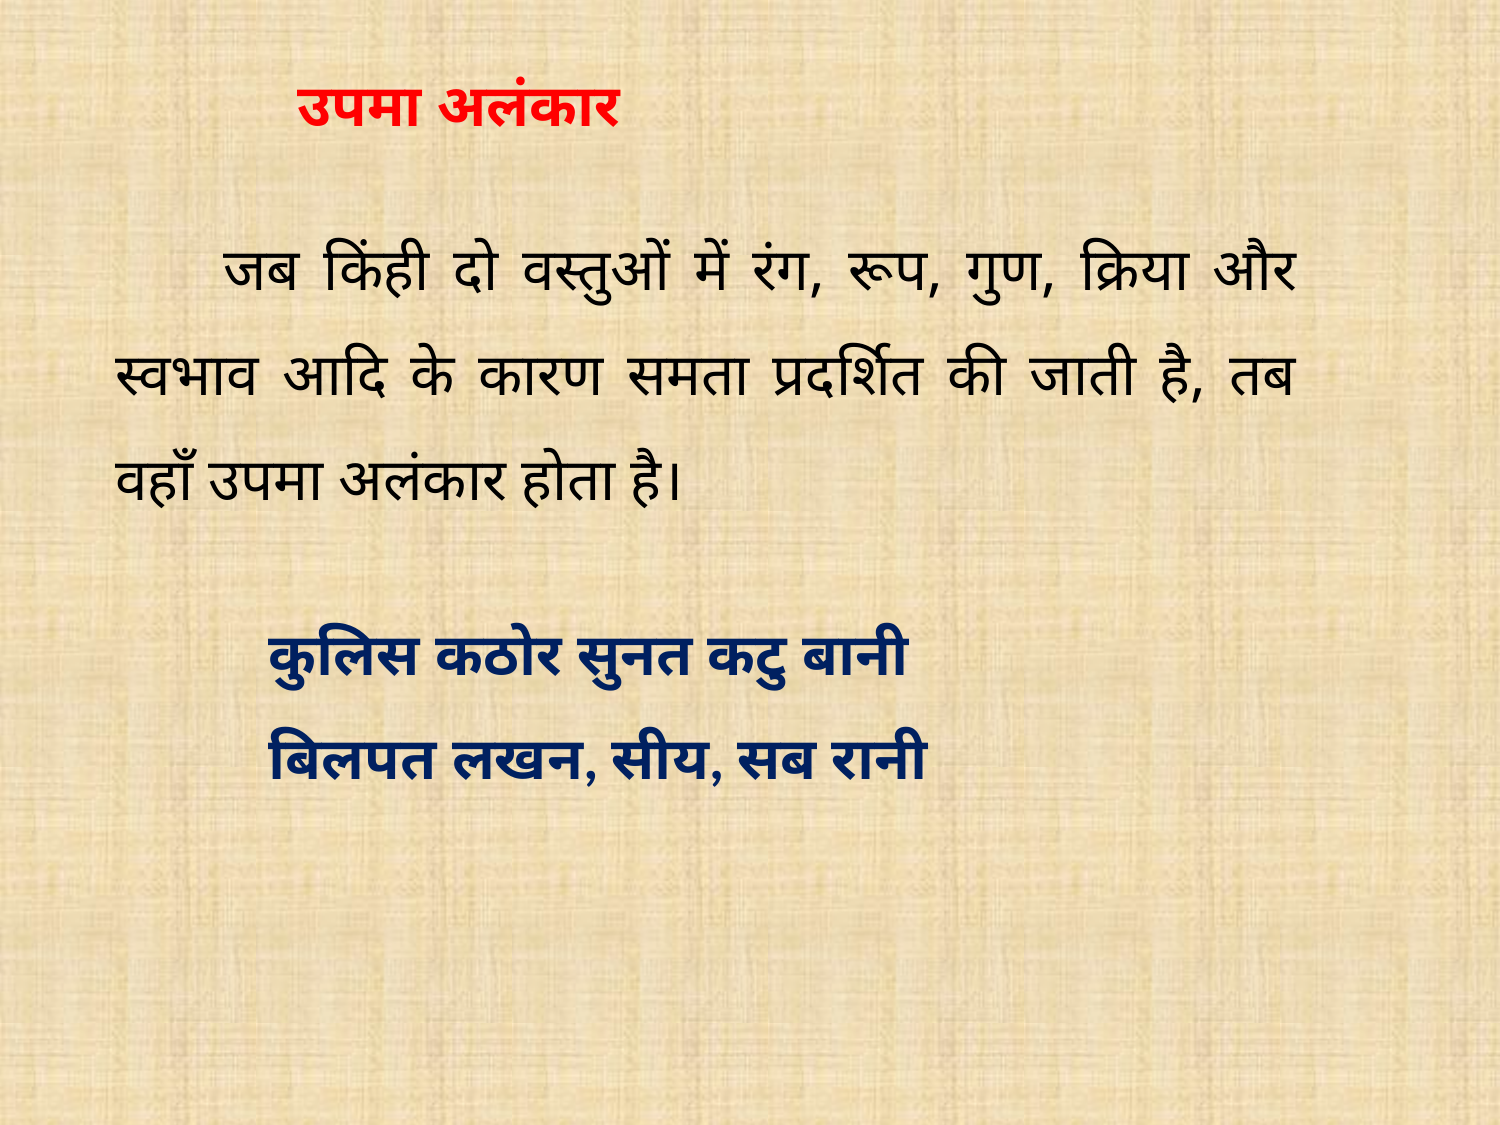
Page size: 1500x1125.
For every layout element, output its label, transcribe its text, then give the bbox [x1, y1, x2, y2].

text_box कुलिस कठोर सुनत कटु बानी बिलपत लखन, सीय, सब रानी [253, 574, 1105, 799]
text_box उपमा अलंकार जब किंही दो वस्तुओं में रंग, रूप, गुण, क्रिया और स्वभाव आदि के कारण समता प्रदर्शित की जाती है, तब वहाँ उपमा अलंकार होता है। [100, 25, 1311, 520]
